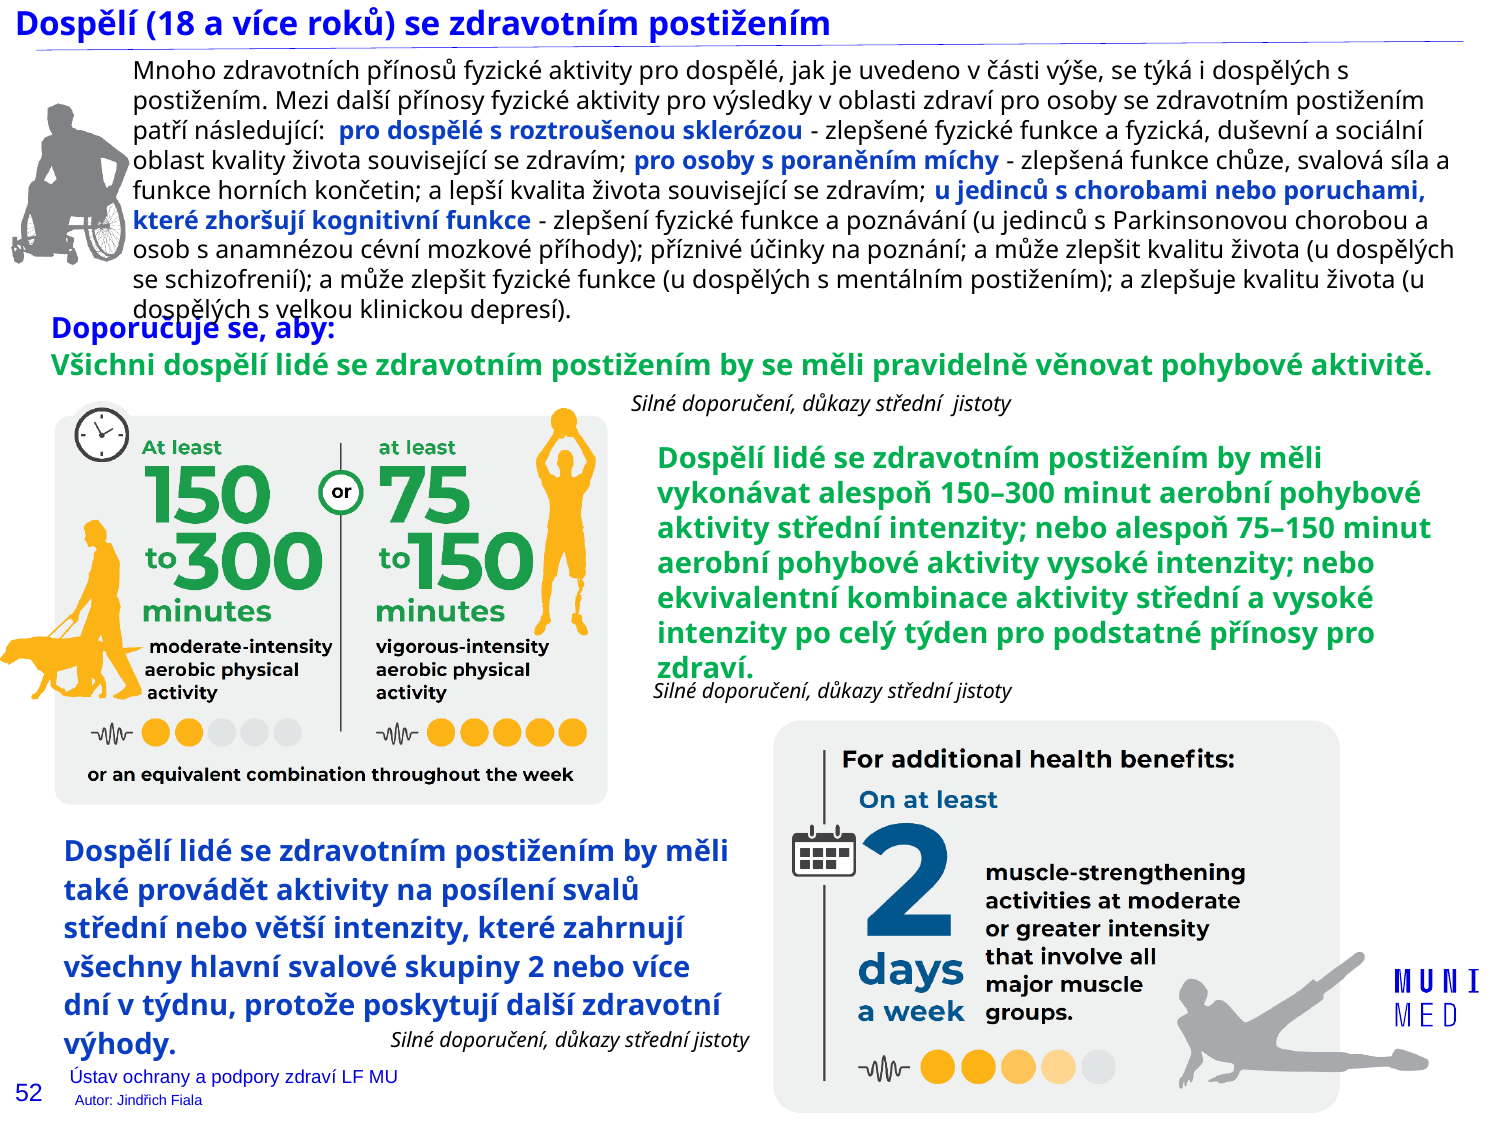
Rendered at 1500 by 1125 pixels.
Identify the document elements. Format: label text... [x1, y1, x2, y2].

text_box Dospělí lidé se zdravotním postižením by měli také provádět aktivity na posílení svalů střední nebo větší intenzity, které zahrnují všechny hlavní svalové skupiny 2 nebo více dní v týdnu, protože poskytují další zdravotní výhody. [48, 821, 750, 1068]
picture [0, 399, 608, 807]
text_box Mnoho zdravotních přínosů fyzické aktivity pro dospělé, jak je uvedeno v části výše, se týká i dospělých s postižením. Mezi další přínosy fyzické aktivity pro výsledky v oblasti zdraví pro osoby se zdravotním postižením patří následující: pro dospělé s roztroušenou sklerózou - zlepšené fyzické funkce a fyzická, duševní a sociální oblast kvality života související se zdravím; pro osoby s poraněním míchy - zlepšená funkce chůze, svalová síla a funkce horních končetin; a lepší kvalita života související se zdravím; u jedinců s chorobami nebo poruchami, které zhoršují kognitivní funkce - zlepšení fyzické funkce a poznávání (u jedinců s Parkinsonovou chorobou a osob s anamnézou cévní mozkové příhody); příznivé účinky na poznání; a může zlepšit kvalitu života (u dospělých se schizofrenií); a může zlepšit fyzické funkce (u dospělých s mentálním postižením); a zlepšuje kvalitu života (u dospělých s velkou klinickou depresí). [117, 47, 1500, 332]
text_box Doporučuje se, aby: Všichni dospělí lidé se zdravotním postižením by se měli pravidelně věnovat pohybové aktivitě. [38, 308, 1443, 385]
text_box Silné doporučení, důkazy střední jistoty [375, 1017, 764, 1059]
picture [770, 717, 1479, 1117]
text_box Silné doporučení, důkazy střední jistoty [616, 380, 1027, 423]
text_box Silné doporučení, důkazy střední jistoty [638, 668, 1027, 710]
picture [9, 102, 130, 265]
text_box Dospělí lidé se zdravotním postižením by měli vykonávat alespoň 150–300 minut aerobní pohybové aktivity střední intenzity; nebo alespoň 75–150 minut aerobní pohybové aktivity vysoké intenzity; nebo ekvivalentní kombinace aktivity střední a vysoké intenzity po celý týden pro podstatné přínosy pro zdraví. [642, 432, 1464, 692]
text_box Dospělí (18 a více roků) se zdravotním postižením [0, 0, 1448, 47]
text_box Ústav ochrany a podpory zdraví LF MU Autor: Jindřich Fiala [69, 1066, 765, 1108]
slide_number 52 [0, 1070, 84, 1113]
